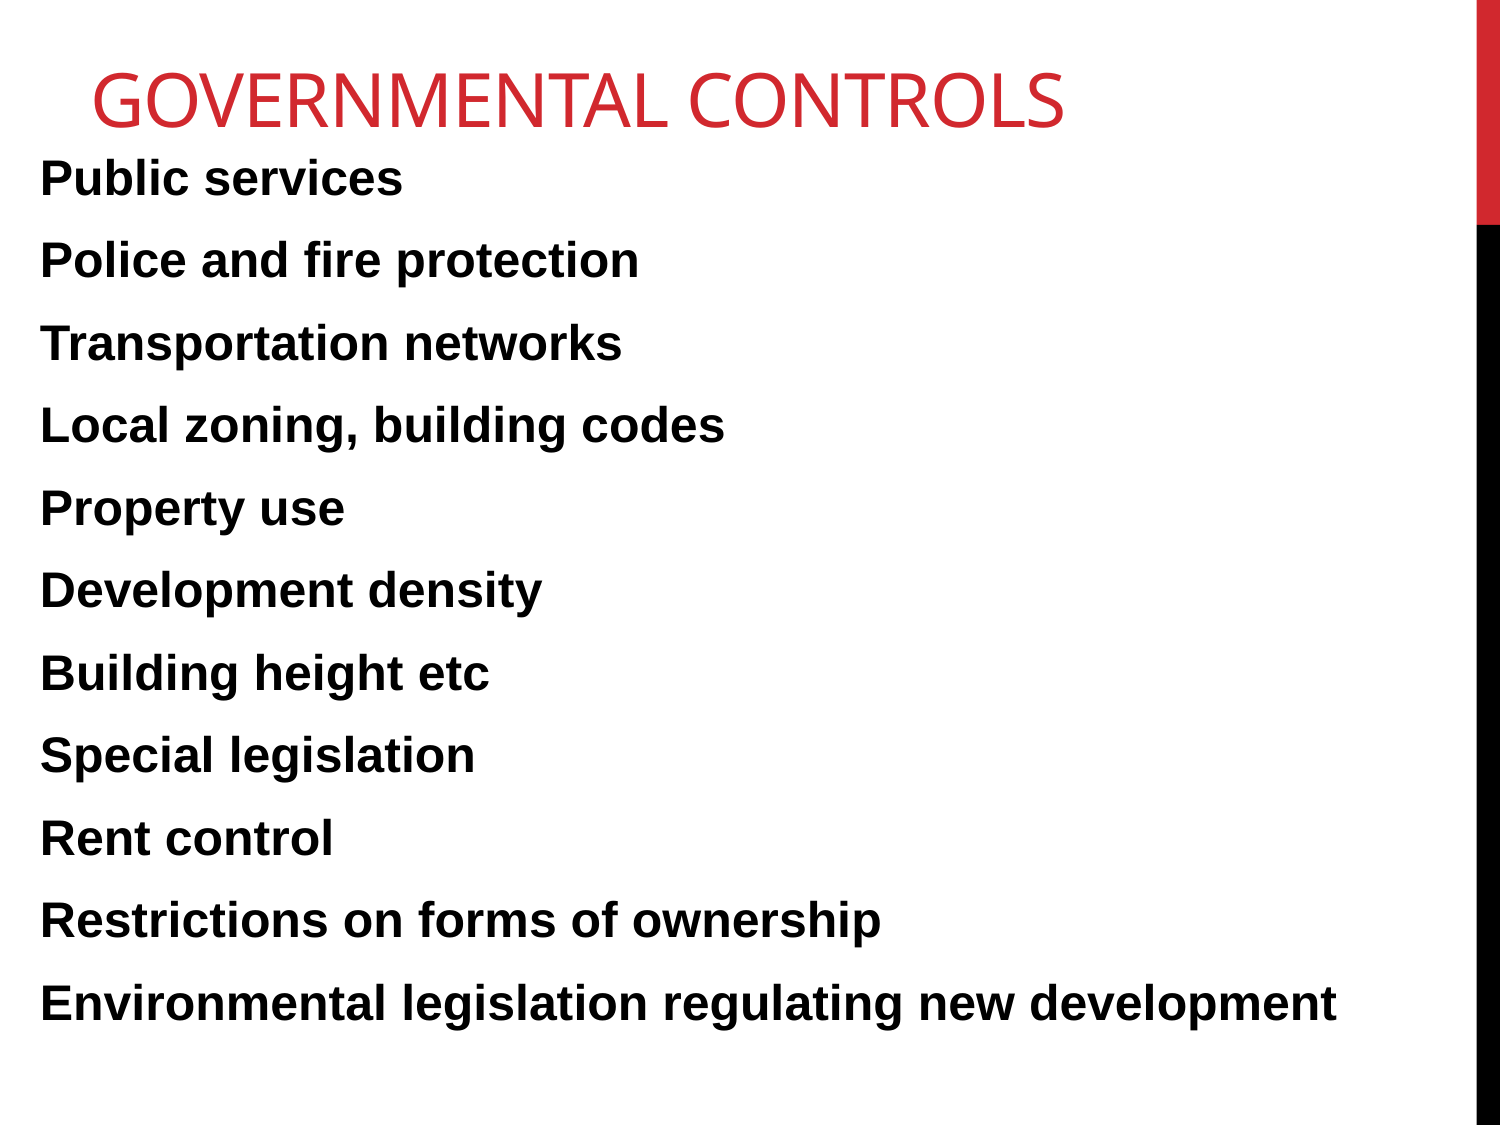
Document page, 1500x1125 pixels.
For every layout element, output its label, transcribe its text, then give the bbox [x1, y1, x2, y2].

list Public services Police and fire protection Transportation networks Local zoning, building codes Property use Development density Building height etc Special legislation Rent control Restrictions on forms of ownership Environmental legislation regulating new development [24, 137, 1425, 1125]
title Governmental controls [75, 25, 1438, 150]
